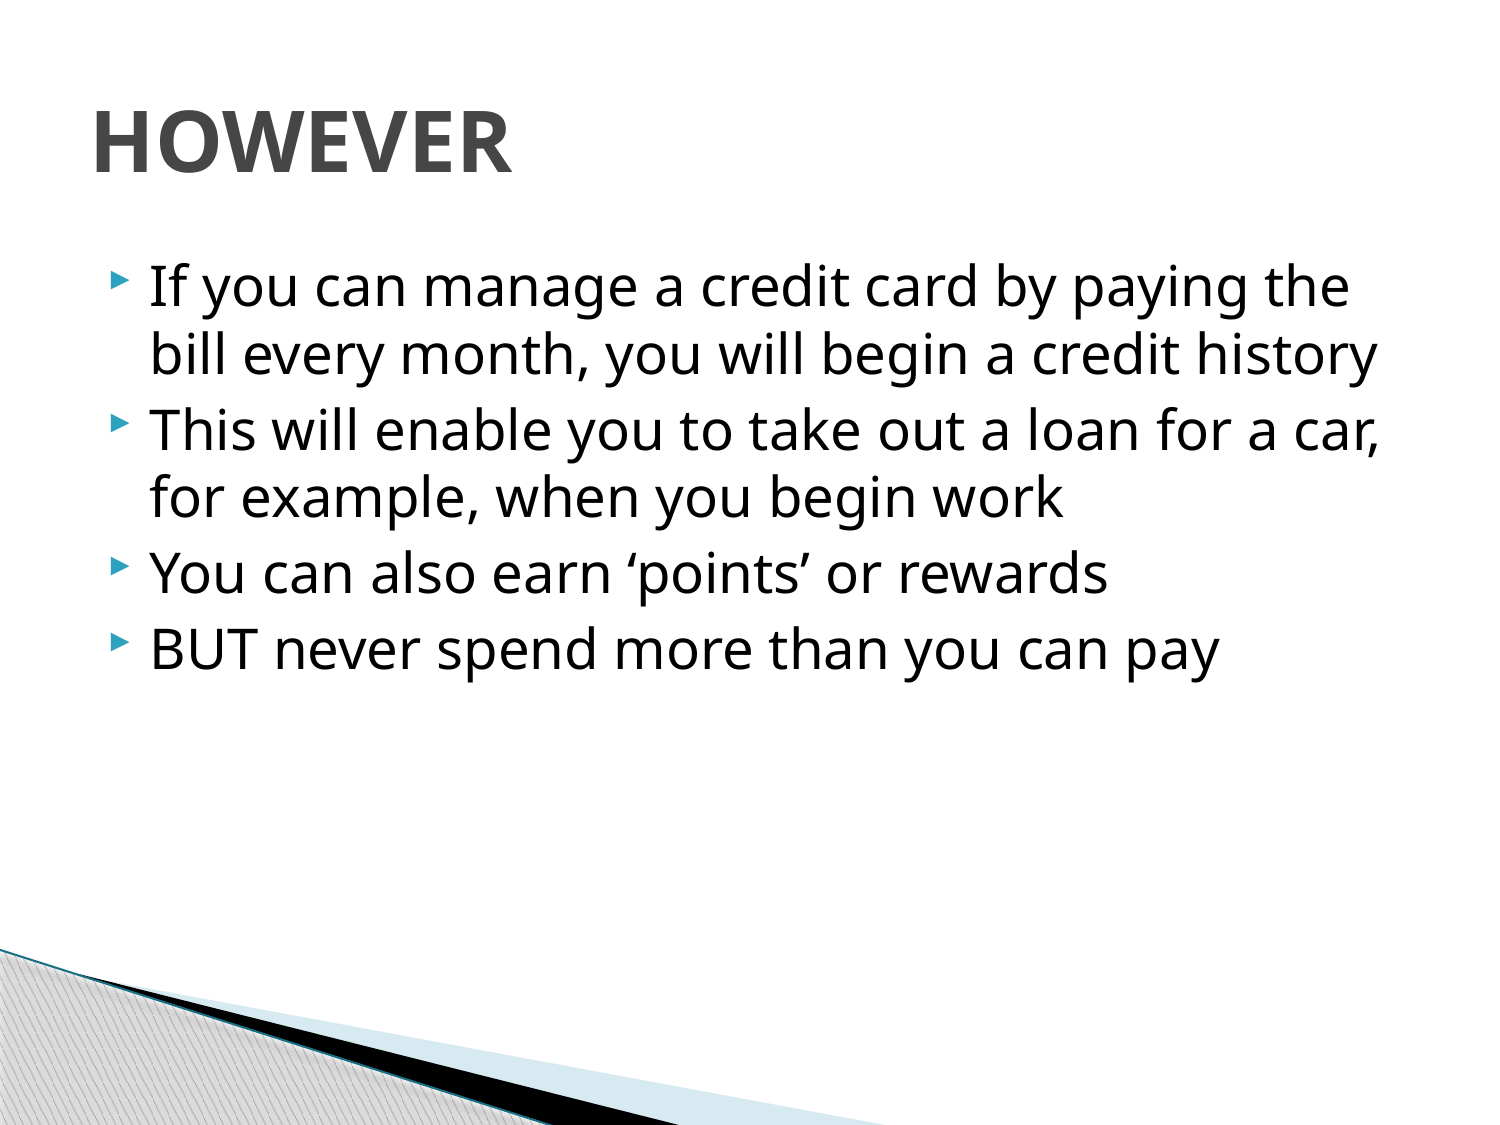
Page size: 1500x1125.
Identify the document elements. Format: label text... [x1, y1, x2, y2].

title HOWEVER [75, 45, 1425, 233]
list If you can manage a credit card by paying the bill every month, you will begin a credit history This will enable you to take out a loan for a car, for example, when you begin work You can also earn ‘points’ or rewards BUT never spend more than you can pay [75, 243, 1425, 986]
